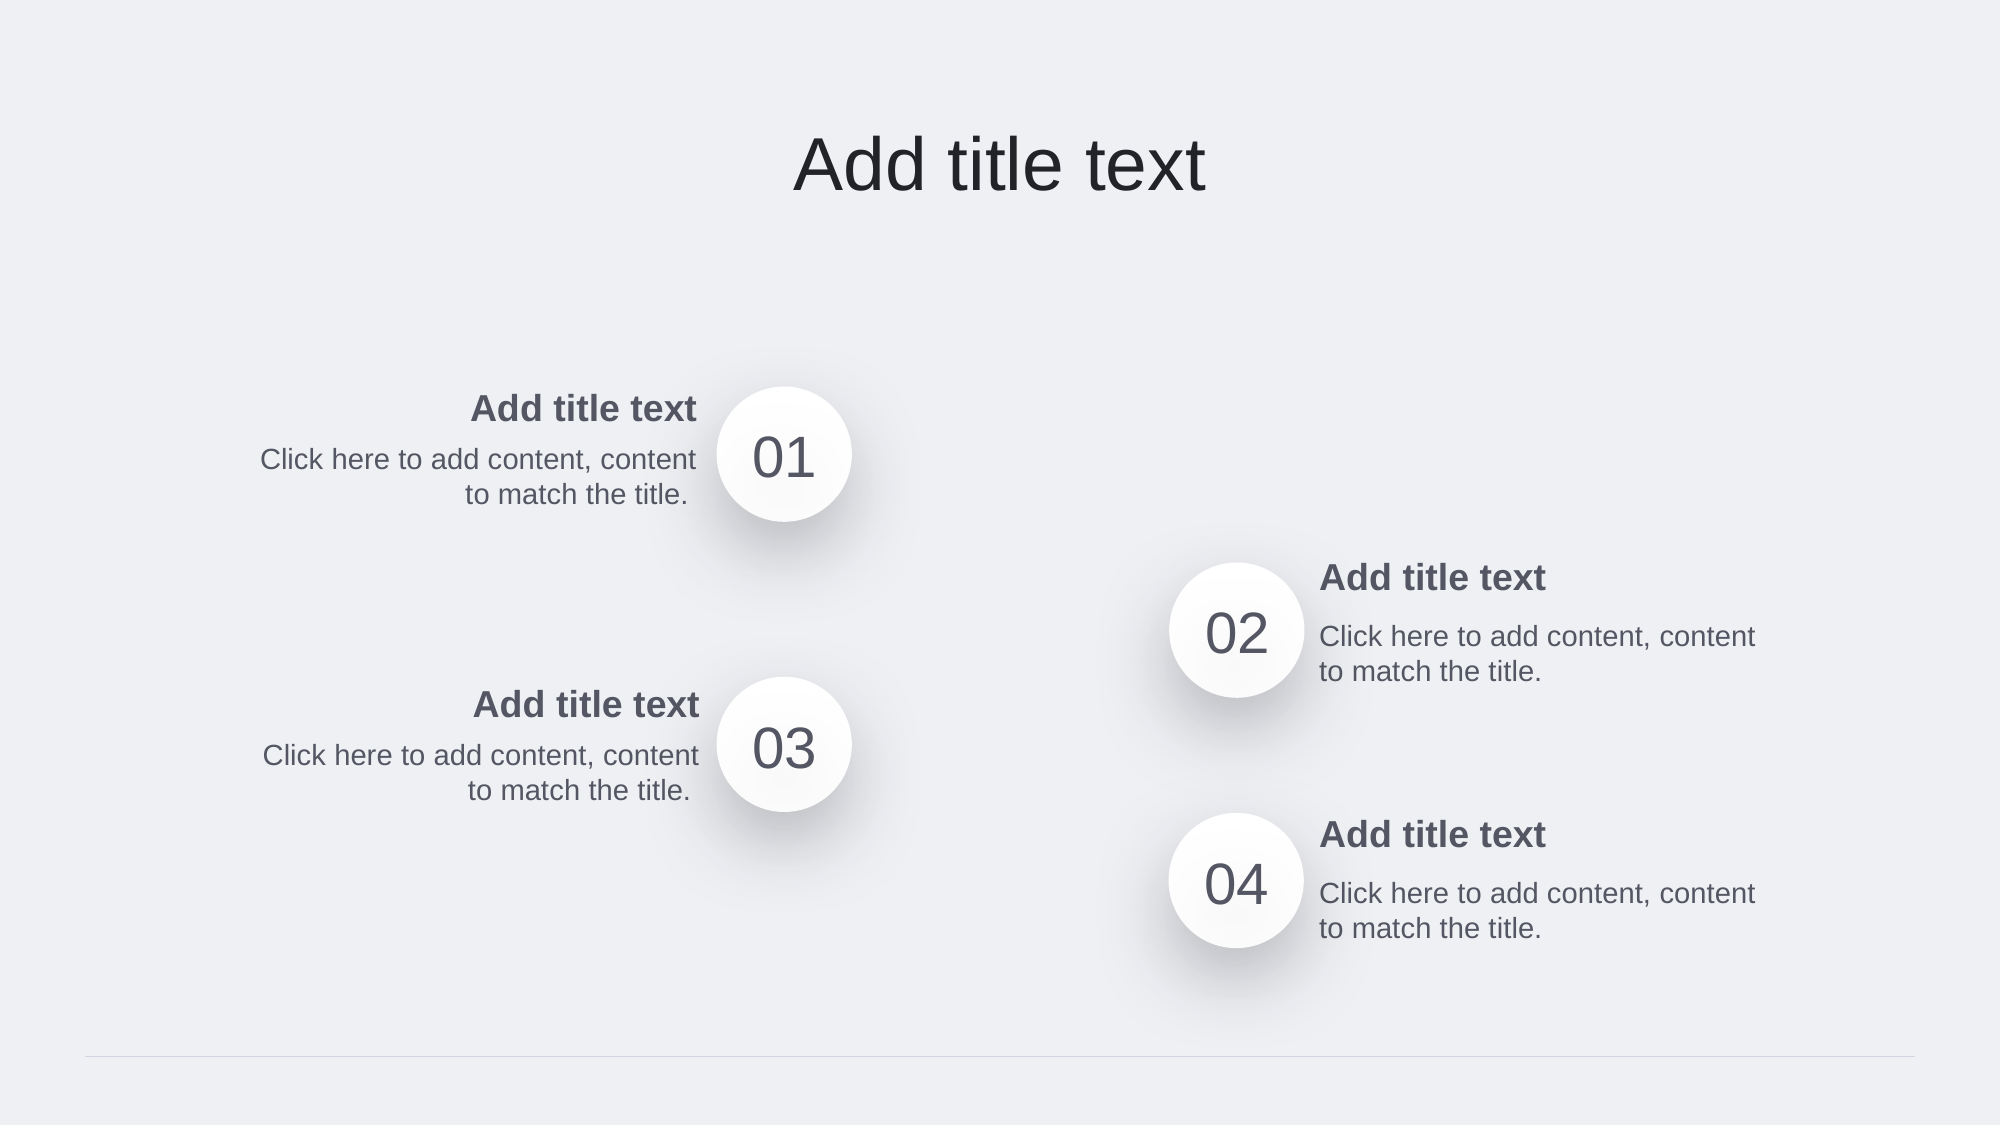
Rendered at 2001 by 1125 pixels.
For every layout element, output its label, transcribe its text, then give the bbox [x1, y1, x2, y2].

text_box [702, 676, 867, 812]
list Add title text [0, 118, 2000, 205]
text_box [1304, 546, 1780, 697]
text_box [1155, 562, 1320, 698]
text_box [702, 386, 867, 522]
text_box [241, 672, 715, 815]
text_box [1154, 812, 1319, 949]
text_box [238, 377, 712, 519]
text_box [1304, 802, 1780, 953]
